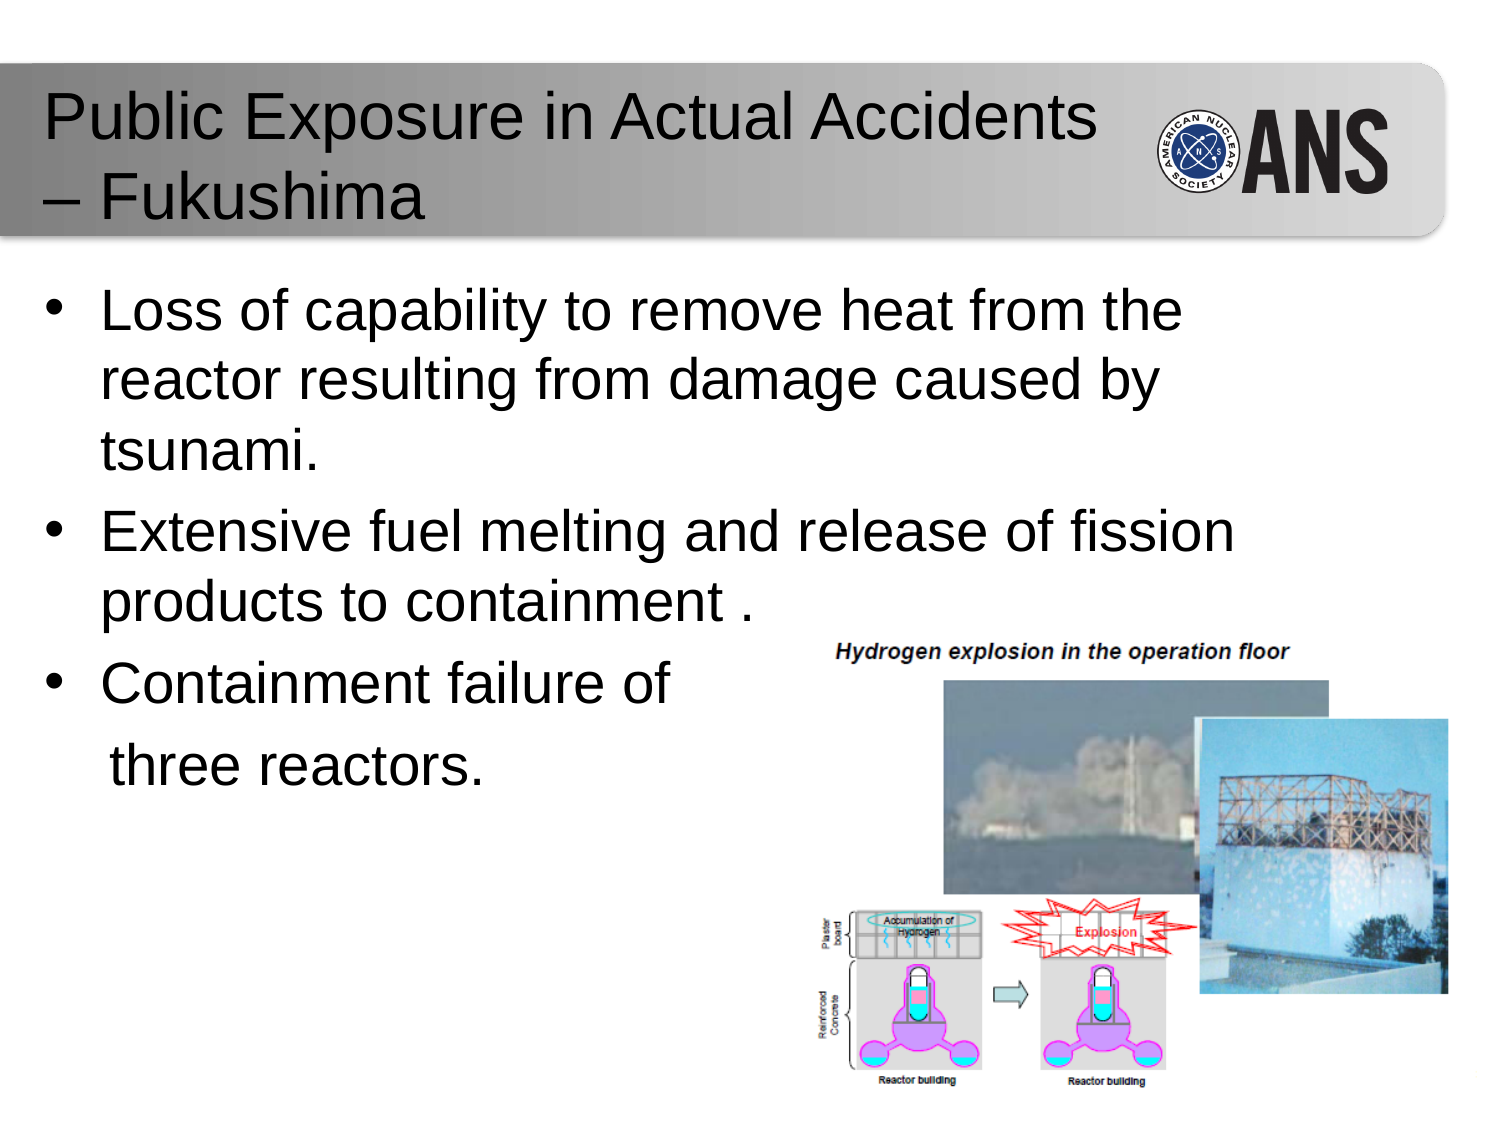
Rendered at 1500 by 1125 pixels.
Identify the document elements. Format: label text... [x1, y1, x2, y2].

list Loss of capability to remove heat from the reactor resulting from damage caused by tsunami. Extensive fuel melting and release of fission products to containment . Containment failure of three reactors. [29, 264, 1368, 980]
picture [796, 633, 1477, 1091]
title Public Exposure in Actual Accidents – Fukushima [29, 76, 1150, 229]
